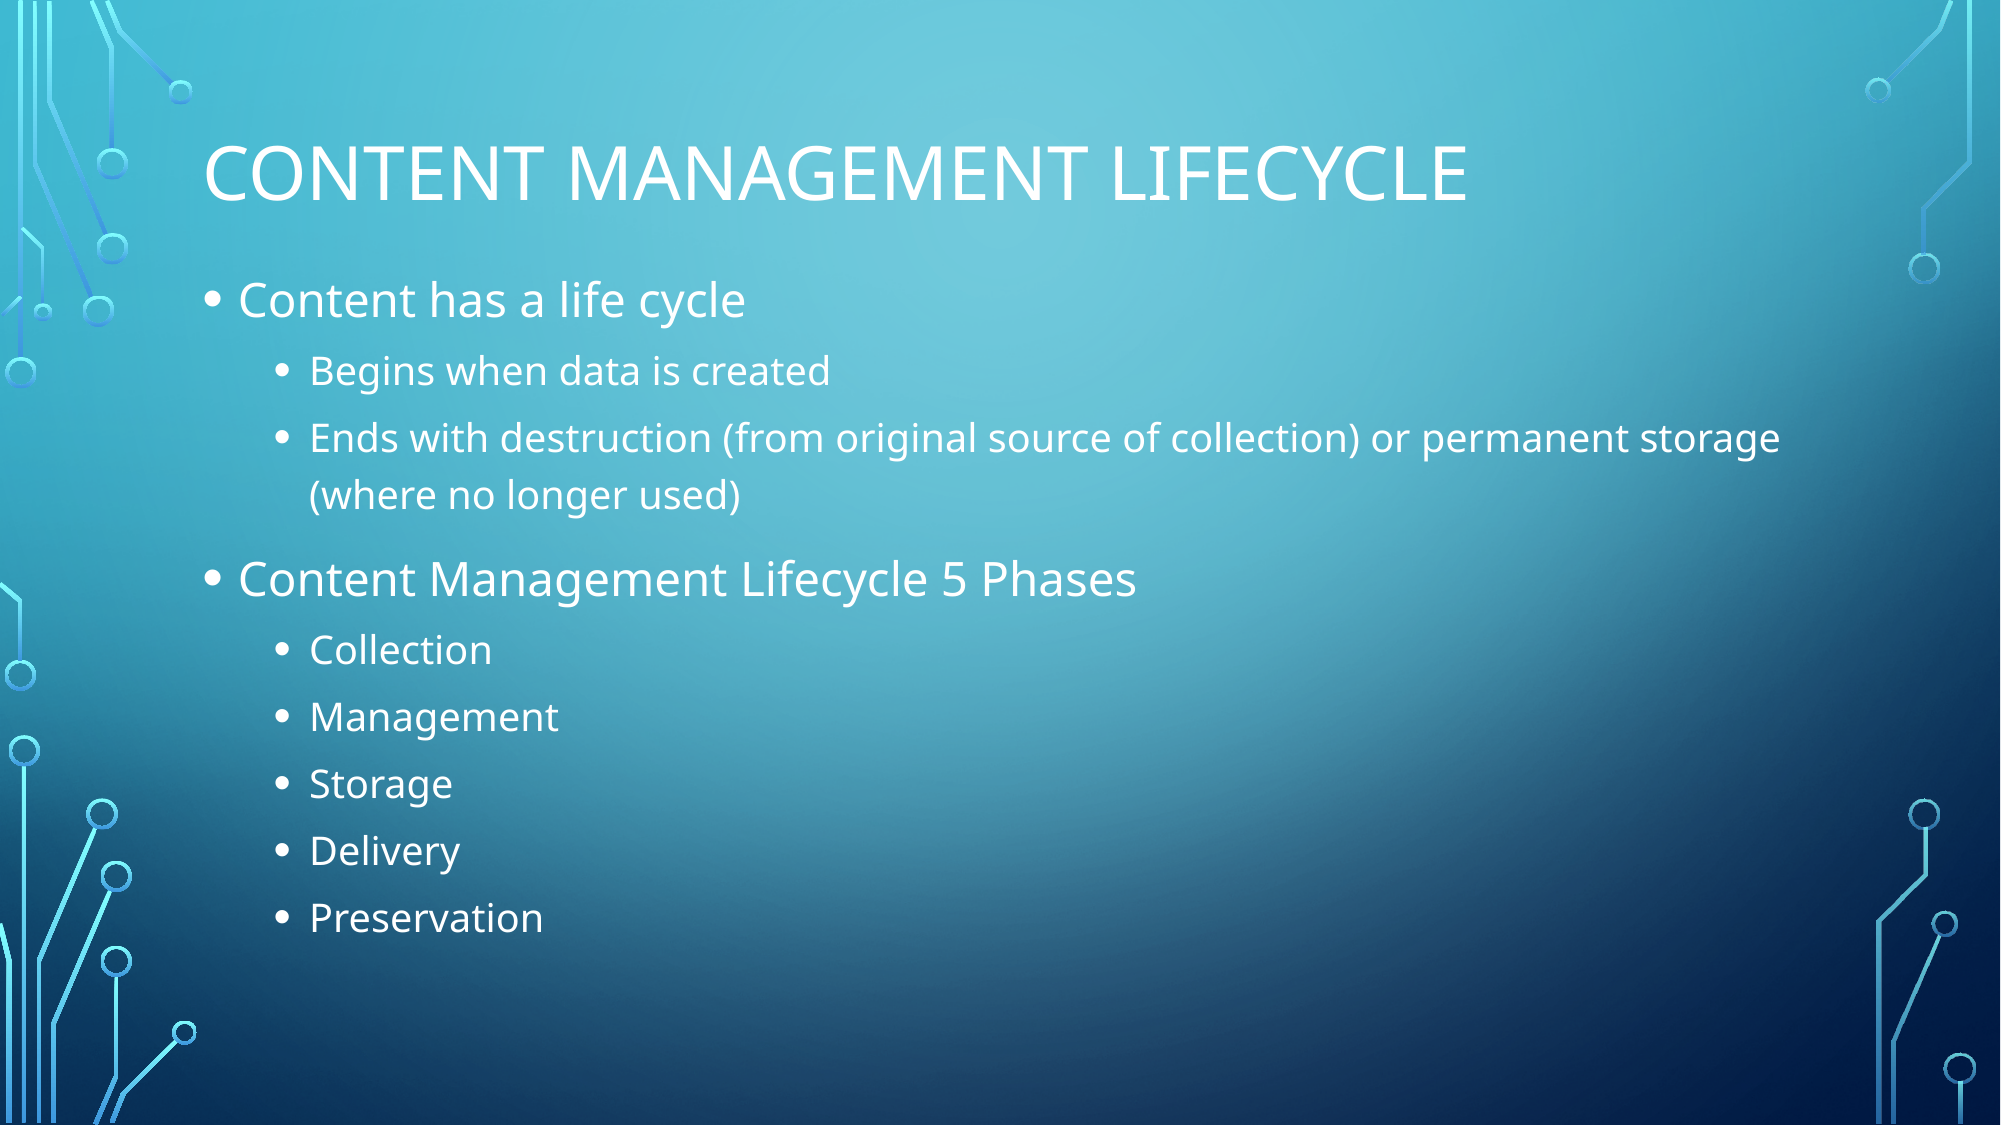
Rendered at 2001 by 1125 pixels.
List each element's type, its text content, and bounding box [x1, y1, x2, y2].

list Content has a life cycle Begins when data is created Ends with destruction (from original source of collection) or permanent storage (where no longer used) Content Management Lifecycle 5 Phases Collection Management Storage Delivery Preservation [187, 250, 1813, 950]
title content management lifecycle [187, 101, 1813, 250]
